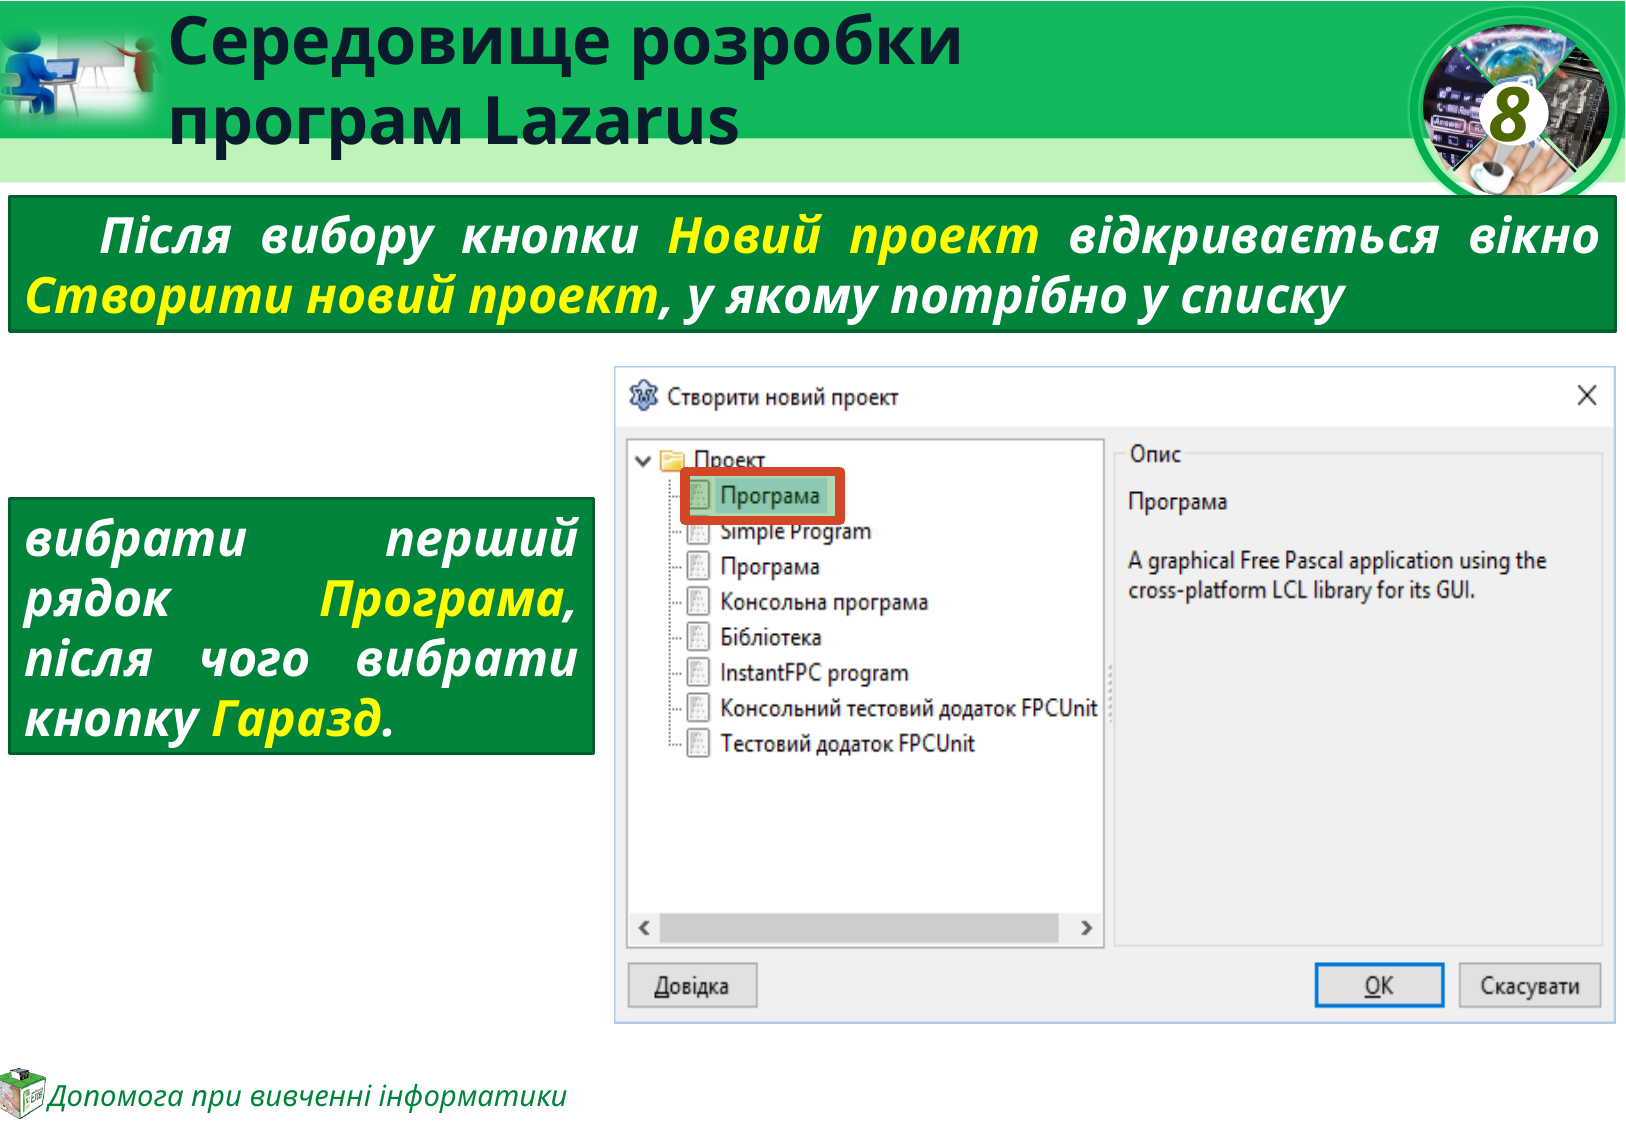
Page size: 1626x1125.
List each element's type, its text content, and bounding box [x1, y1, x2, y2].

picture [0, 1067, 48, 1121]
picture [1423, 24, 1610, 195]
picture [614, 365, 1616, 1024]
picture [0, 16, 173, 142]
text_box Після вибору кнопки Новий проект відкривається вікно Створити новий проект, у якому потрібно у списку [8, 195, 1617, 333]
title Середовище розробки програм Lazarus [152, 34, 1360, 122]
text_box вибрати перший рядок Програма, після чого вибрати кнопку Гаразд. [8, 497, 595, 755]
